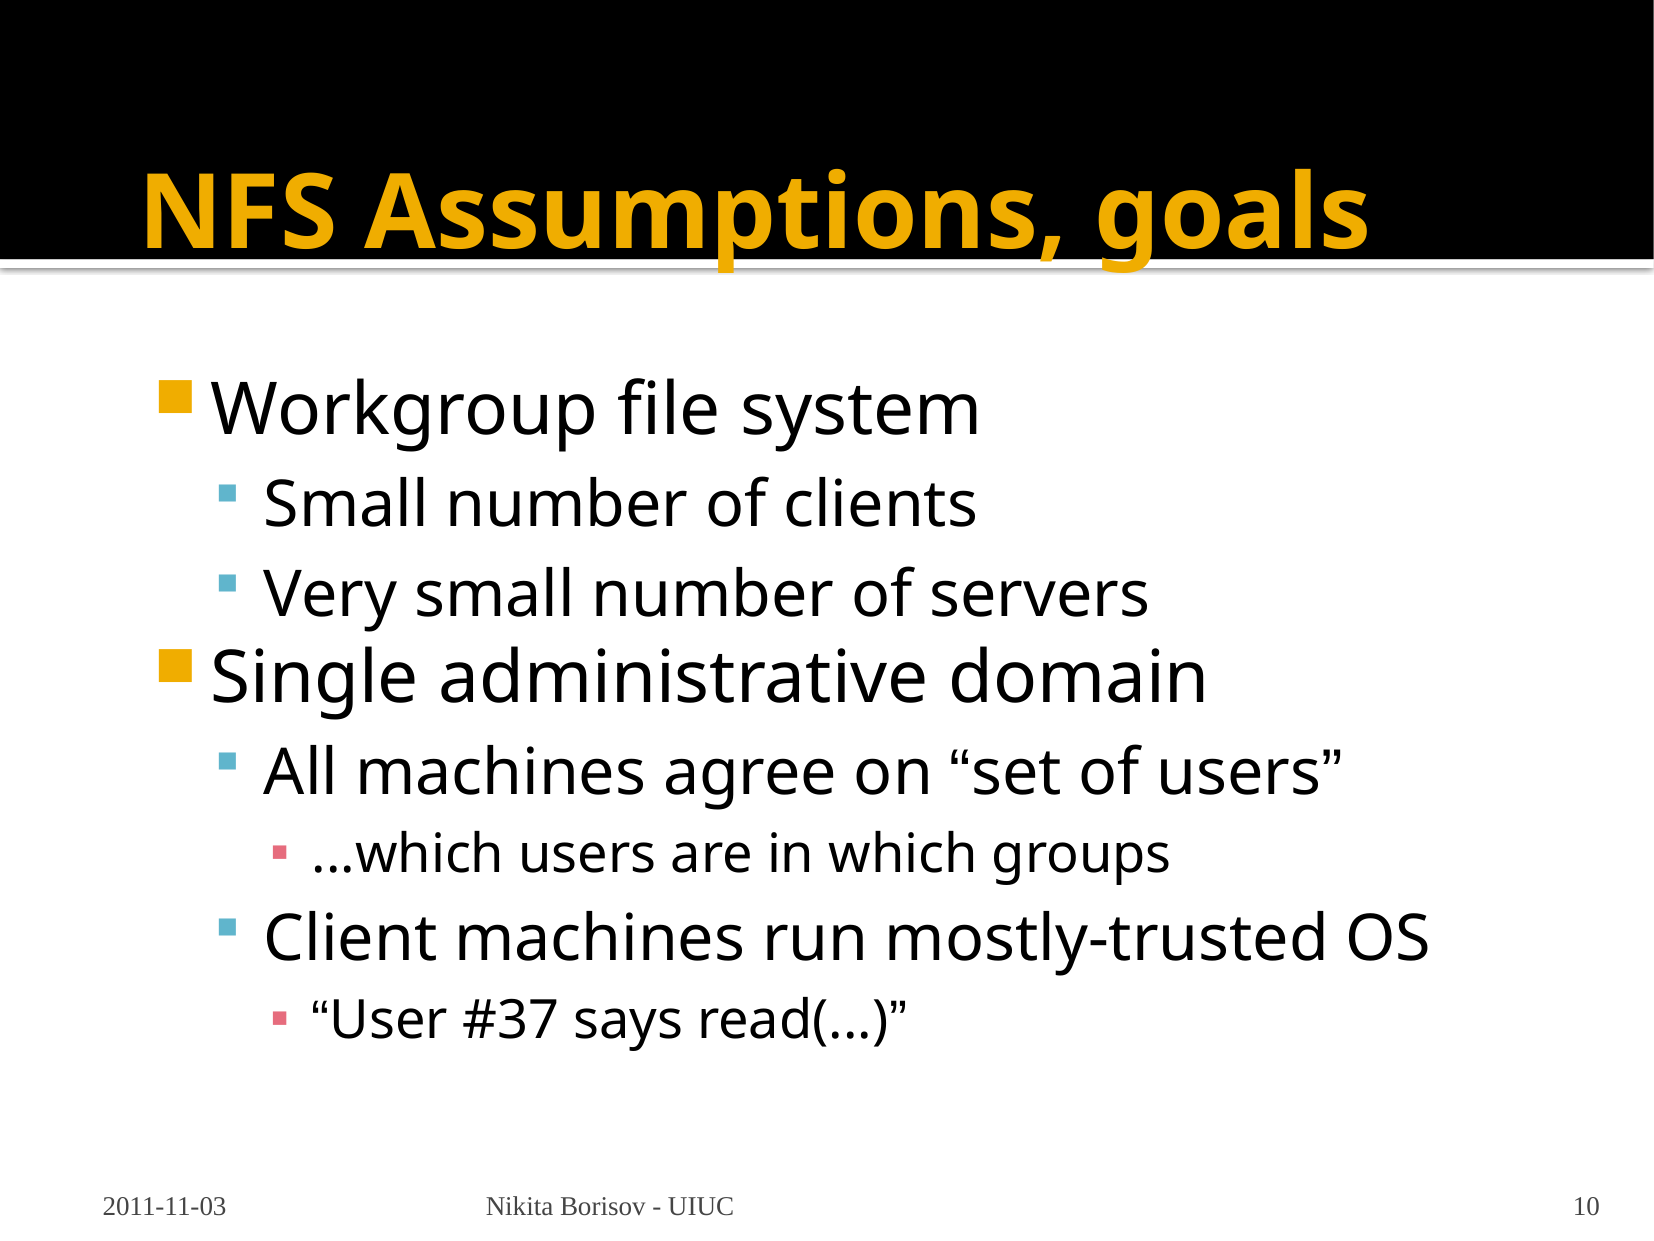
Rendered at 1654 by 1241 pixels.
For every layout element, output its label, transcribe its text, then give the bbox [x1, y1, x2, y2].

slide_number 10 [1483, 1171, 1617, 1221]
footer Nikita Borisov - UIUC [477, 1171, 1474, 1221]
title NFS Assumptions, goals [121, 102, 1534, 311]
list Workgroup file system Small number of clients Very small number of servers Single administrative domain All machines agree on “set of users” ...which users are in which groups Client machines run mostly-trusted OS “User #37 says read(...)” [121, 344, 1534, 1126]
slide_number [82, 1171, 469, 1221]
